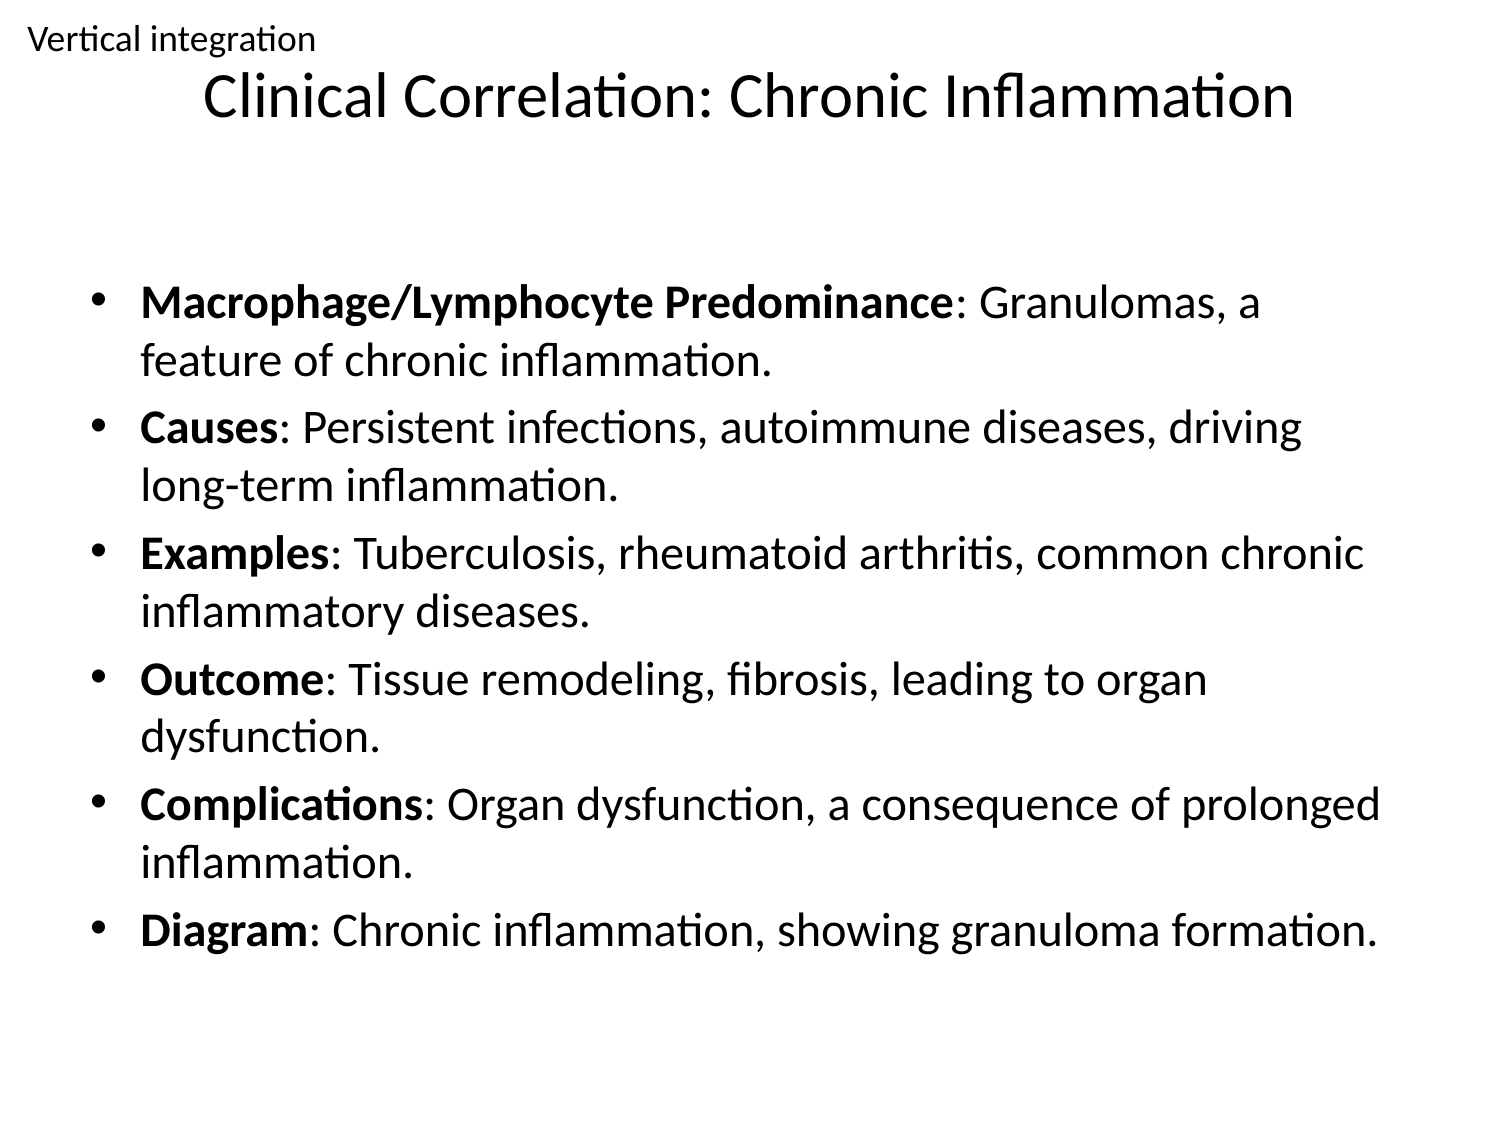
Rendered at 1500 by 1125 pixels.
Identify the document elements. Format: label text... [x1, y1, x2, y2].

title Clinical Correlation: Chronic Inflammation [75, 45, 1425, 233]
text_box Vertical integration [12, 6, 388, 67]
list Macrophage/Lymphocyte Predominance: Granulomas, a feature of chronic inflammation. Causes: Persistent infections, autoimmune diseases, driving long-term inflammation. Examples: Tuberculosis, rheumatoid arthritis, common chronic inflammatory diseases. Outcome: Tissue remodeling, fibrosis, leading to organ dysfunction. Complications: Organ dysfunction, a consequence of prolonged inflammation. Diagram: Chronic inflammation, showing granuloma formation. [75, 262, 1425, 1005]
